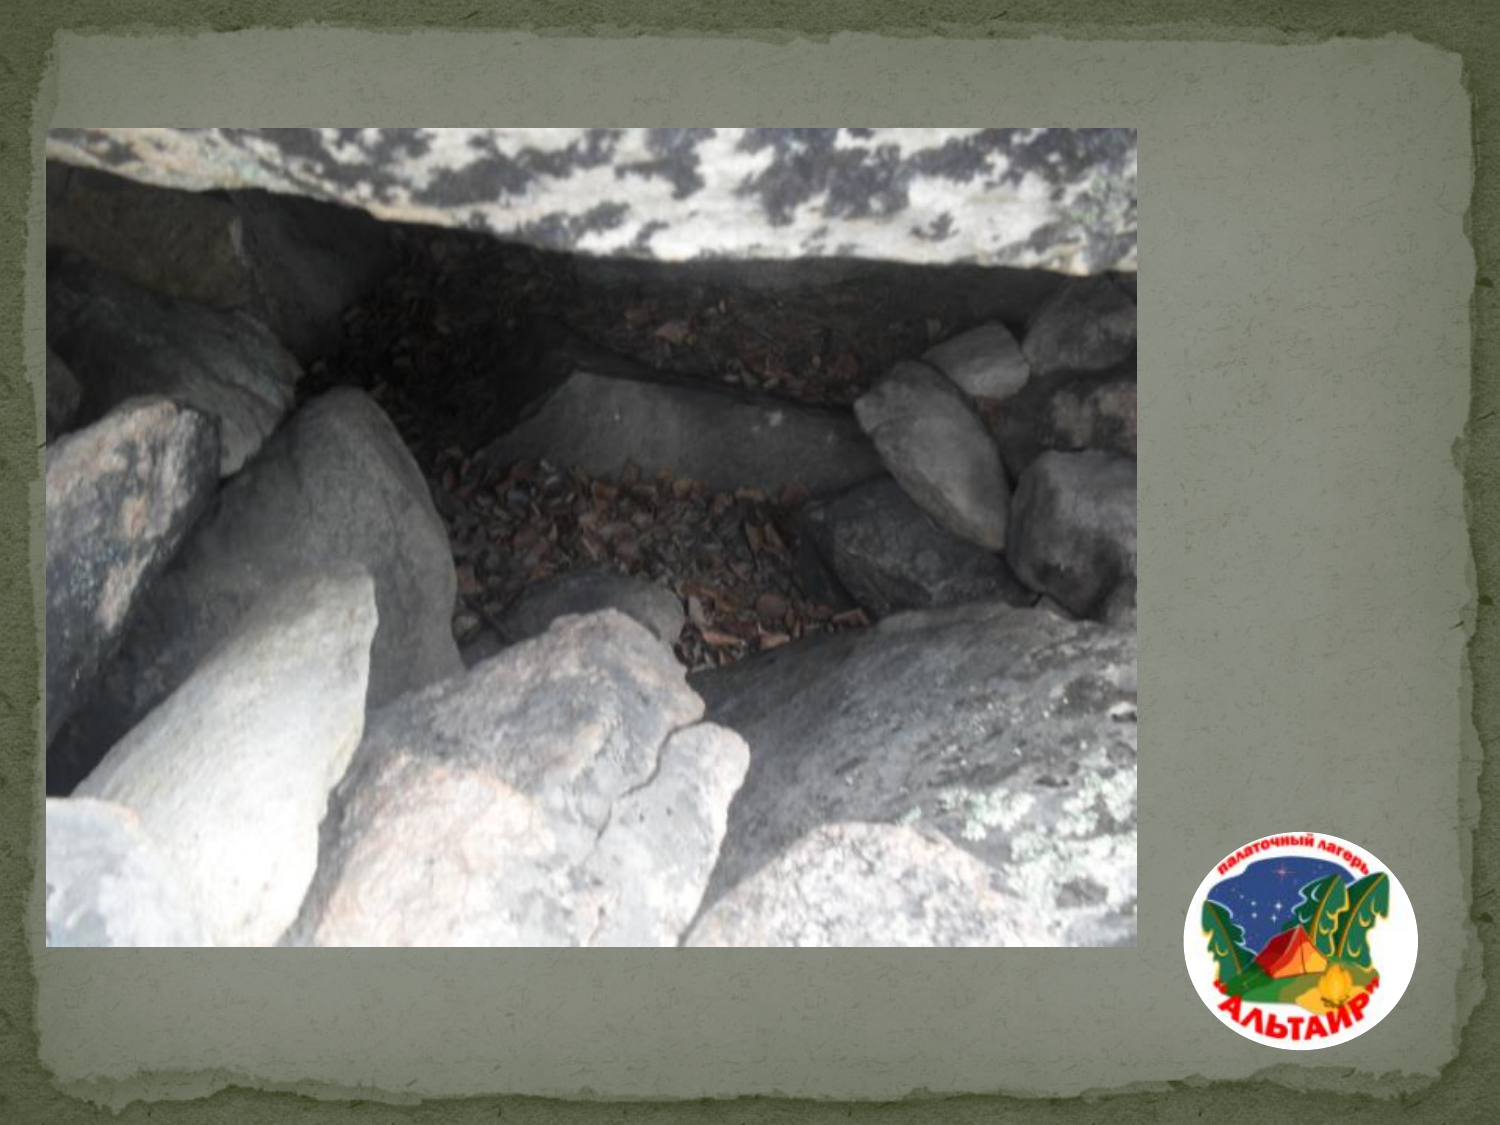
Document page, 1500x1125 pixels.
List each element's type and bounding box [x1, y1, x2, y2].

picture [1183, 831, 1418, 1051]
picture [46, 128, 1137, 947]
